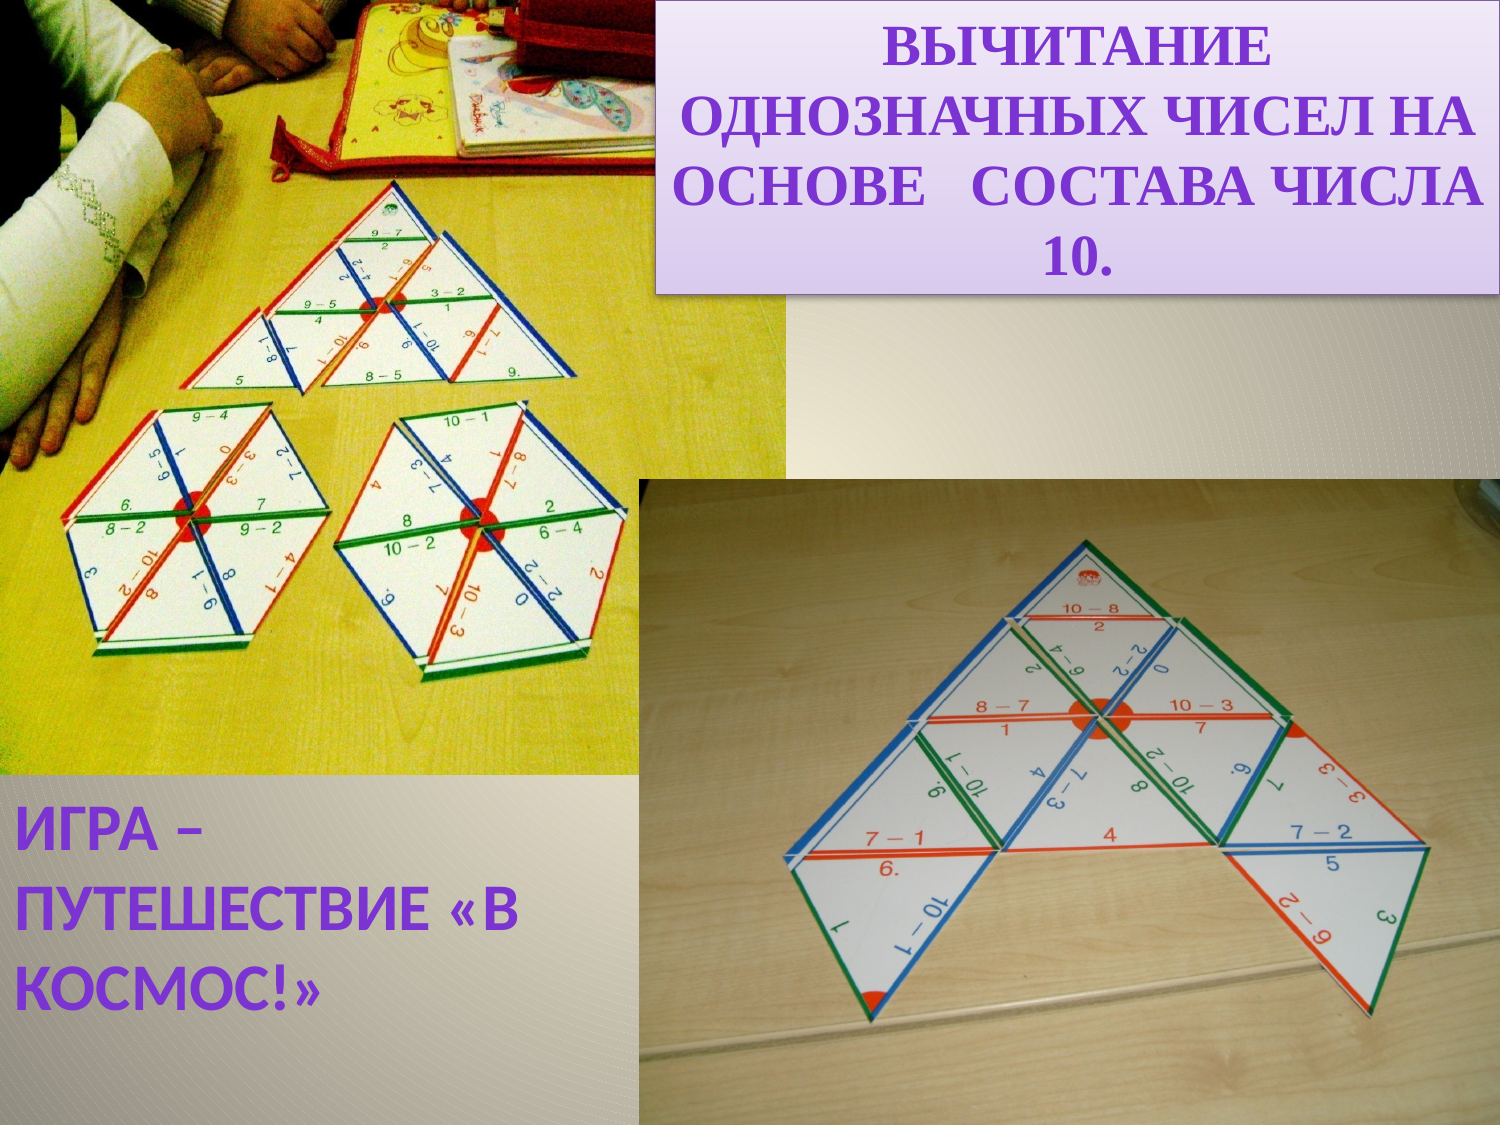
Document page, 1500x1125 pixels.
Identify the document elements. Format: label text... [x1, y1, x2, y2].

picture [0, 0, 1500, 1125]
text_box Игра – путешествие «В космос!» [0, 784, 632, 1032]
text_box Вычитание однозначных чисел на основе Состава числа 10. [787, 0, 1500, 295]
